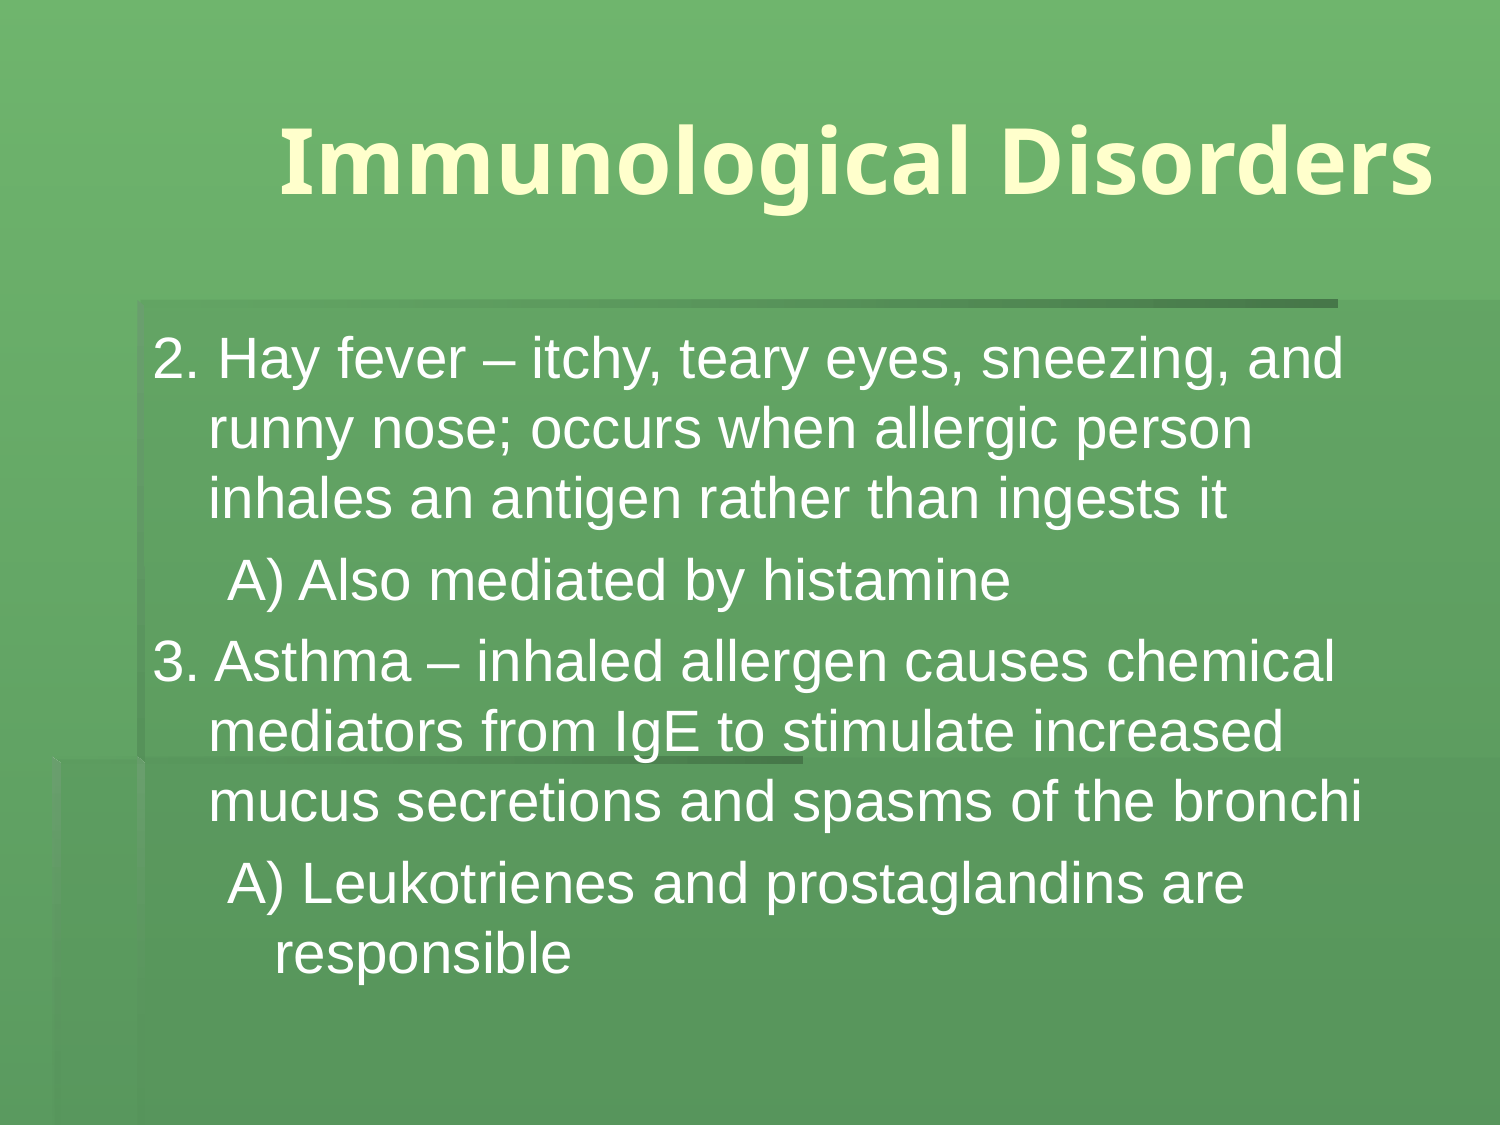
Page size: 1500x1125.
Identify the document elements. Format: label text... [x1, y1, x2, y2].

title Immunological Disorders [74, 39, 1451, 276]
list 2. Hay fever – itchy, teary eyes, sneezing, and runny nose; occurs when allergic person inhales an antigen rather than ingests it A) Also mediated by histamine 3. Asthma – inhaled allergen causes chemical mediators from IgE to stimulate increased mucus secretions and spasms of the bronchi A) Leukotrienes and prostaglandins are responsible [137, 312, 1452, 1001]
